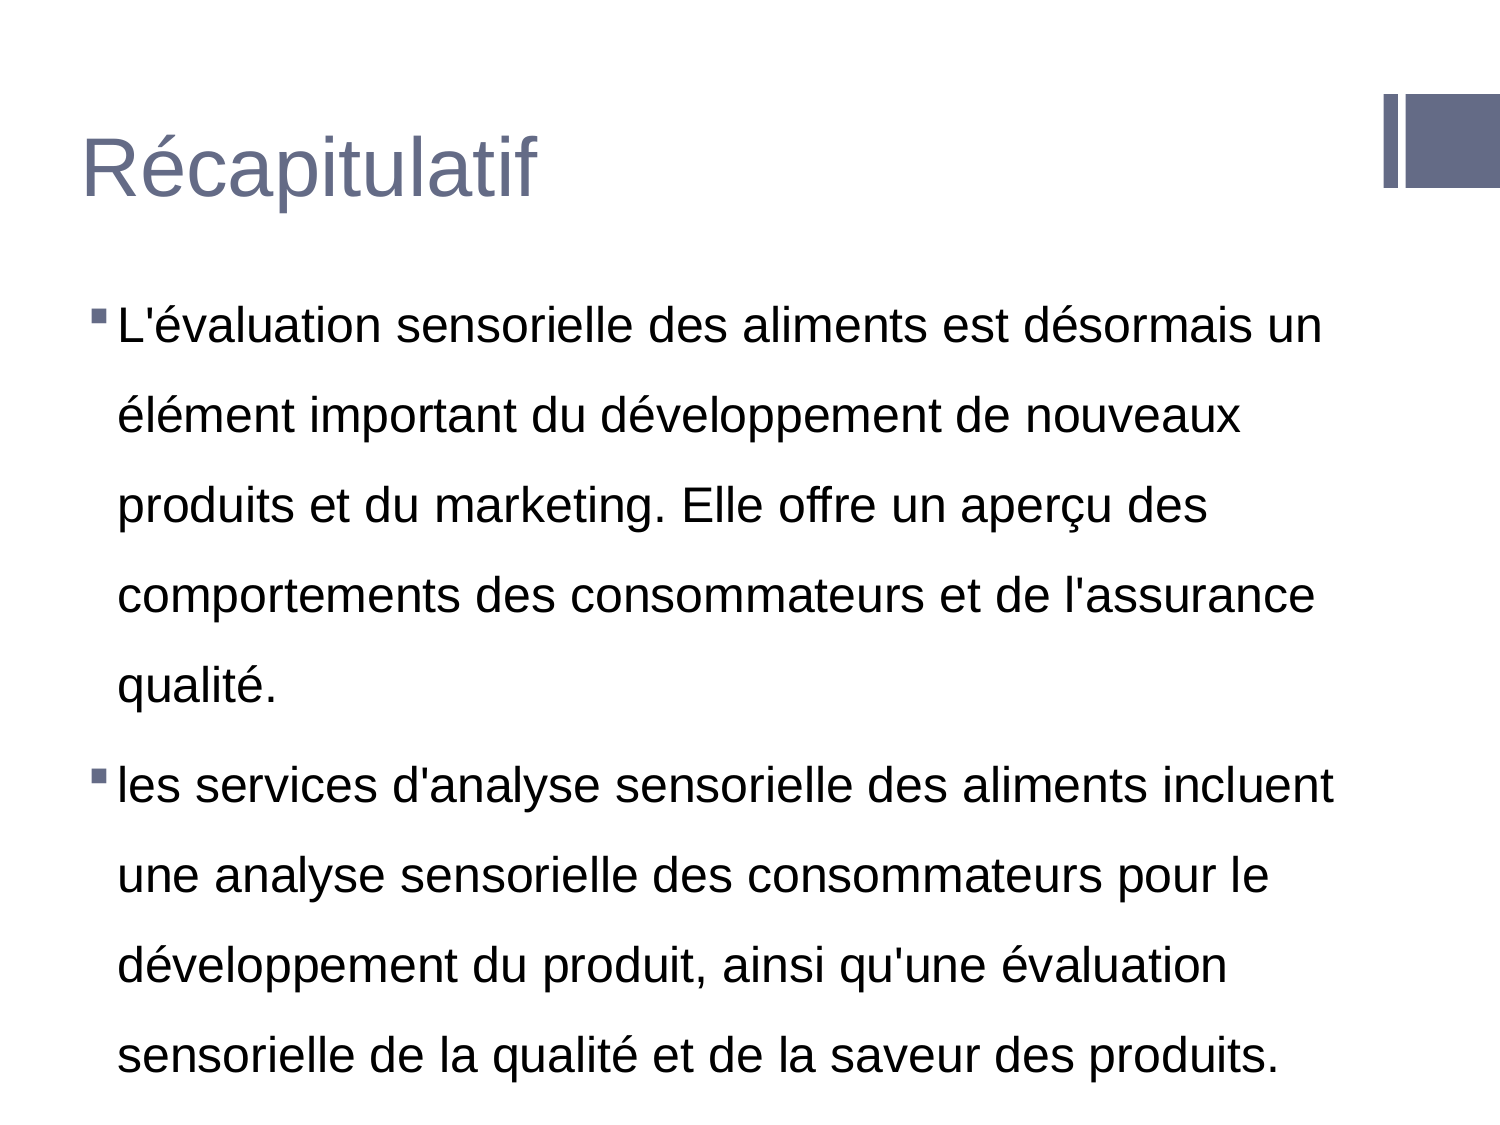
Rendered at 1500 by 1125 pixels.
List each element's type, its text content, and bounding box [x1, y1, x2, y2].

list L'évaluation sensorielle des aliments est désormais un élément important du développement de nouveaux produits et du marketing. Elle offre un aperçu des comportements des consommateurs et de l'assurance qualité. les services d'analyse sensorielle des aliments incluent une analyse sensorielle des consommateurs pour le développement du produit, ainsi qu'une évaluation sensorielle de la qualité et de la saveur des produits. [64, 255, 1436, 1059]
title Récapitulatif [64, 30, 1265, 221]
